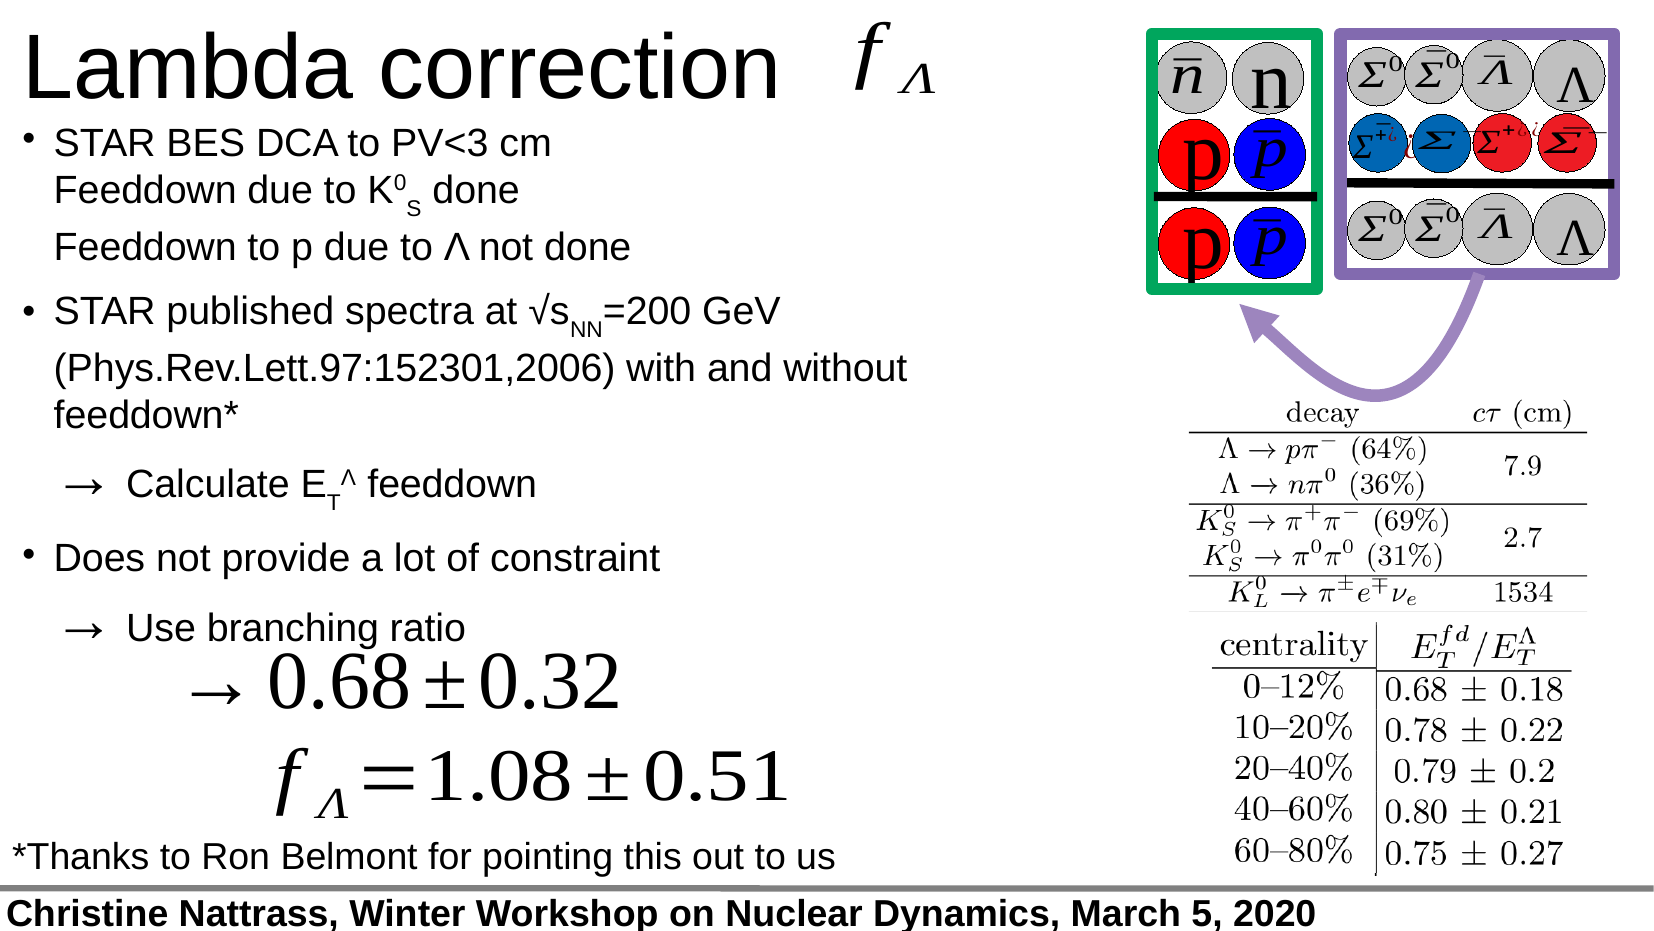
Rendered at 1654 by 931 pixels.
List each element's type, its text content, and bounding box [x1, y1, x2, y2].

text_box STAR BES DCA to PV<3 cm Feeddown due to K0S done Feeddown to p due to Λ not done STAR published spectra at √sNN=200 GeV (Phys.Rev.Lett.97:152301,2006) with and without feeddown* → Calculate ETΛ feeddown Does not provide a lot of constraint → Use branching ratio [11, 117, 1050, 657]
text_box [1151, 17, 1628, 376]
picture [1188, 398, 1588, 612]
text_box *Thanks to Ron Belmont for pointing this out to us [0, 824, 1108, 882]
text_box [1211, 621, 1572, 876]
text_box Lambda correction [0, 0, 976, 140]
